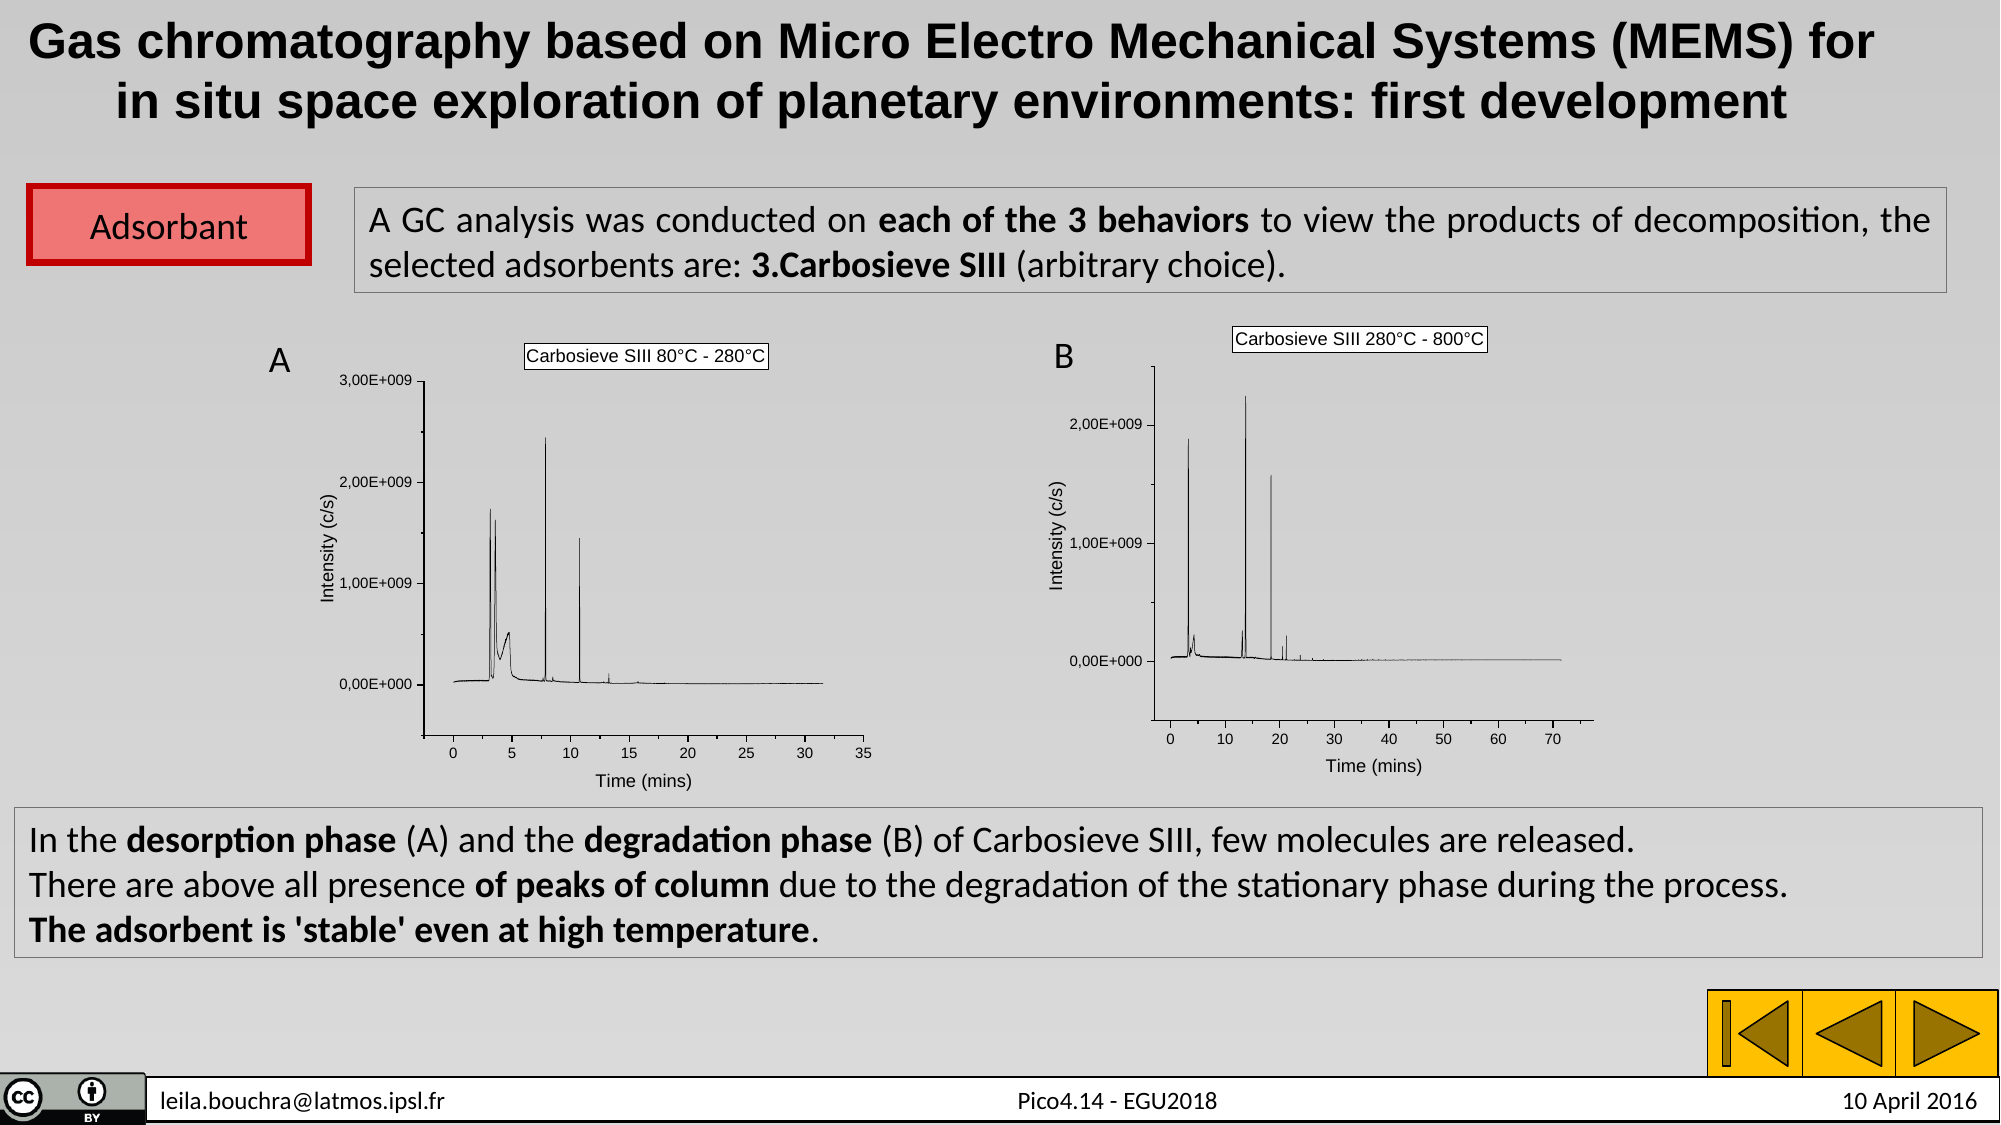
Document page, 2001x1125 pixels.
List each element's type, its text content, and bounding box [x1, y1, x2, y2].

text_box [1896, 990, 1999, 1076]
text_box [1802, 990, 1896, 1076]
text_box A GC analysis was conducted on each of the 3 behaviors to view the products of decomposition, the selected adsorbents are: 3.Carbosieve SIII (arbitrary choice). [354, 187, 1947, 293]
picture [308, 324, 955, 818]
picture [1038, 309, 1685, 804]
text_box leila.bouchra@latmos.ipsl.fr Pico4.14 - EGU2018 10 April 2016 [146, 1076, 2000, 1123]
text_box Gas chromatography based on Micro Electro Mechanical Systems (MEMS) for in situ space exploration of planetary environments: first development [0, 0, 1905, 136]
text_box Adsorbant [29, 185, 309, 263]
picture [0, 1072, 146, 1125]
text_box In the desorption phase (A) and the degradation phase (B) of Carbosieve SIII, few molecules are released. There are above all presence of peaks of column due to the degradation of the stationary phase during the process. The adsorbent is 'stable' even at high temperature. [14, 807, 1983, 958]
text_box A [254, 328, 306, 388]
text_box [1707, 990, 1802, 1076]
